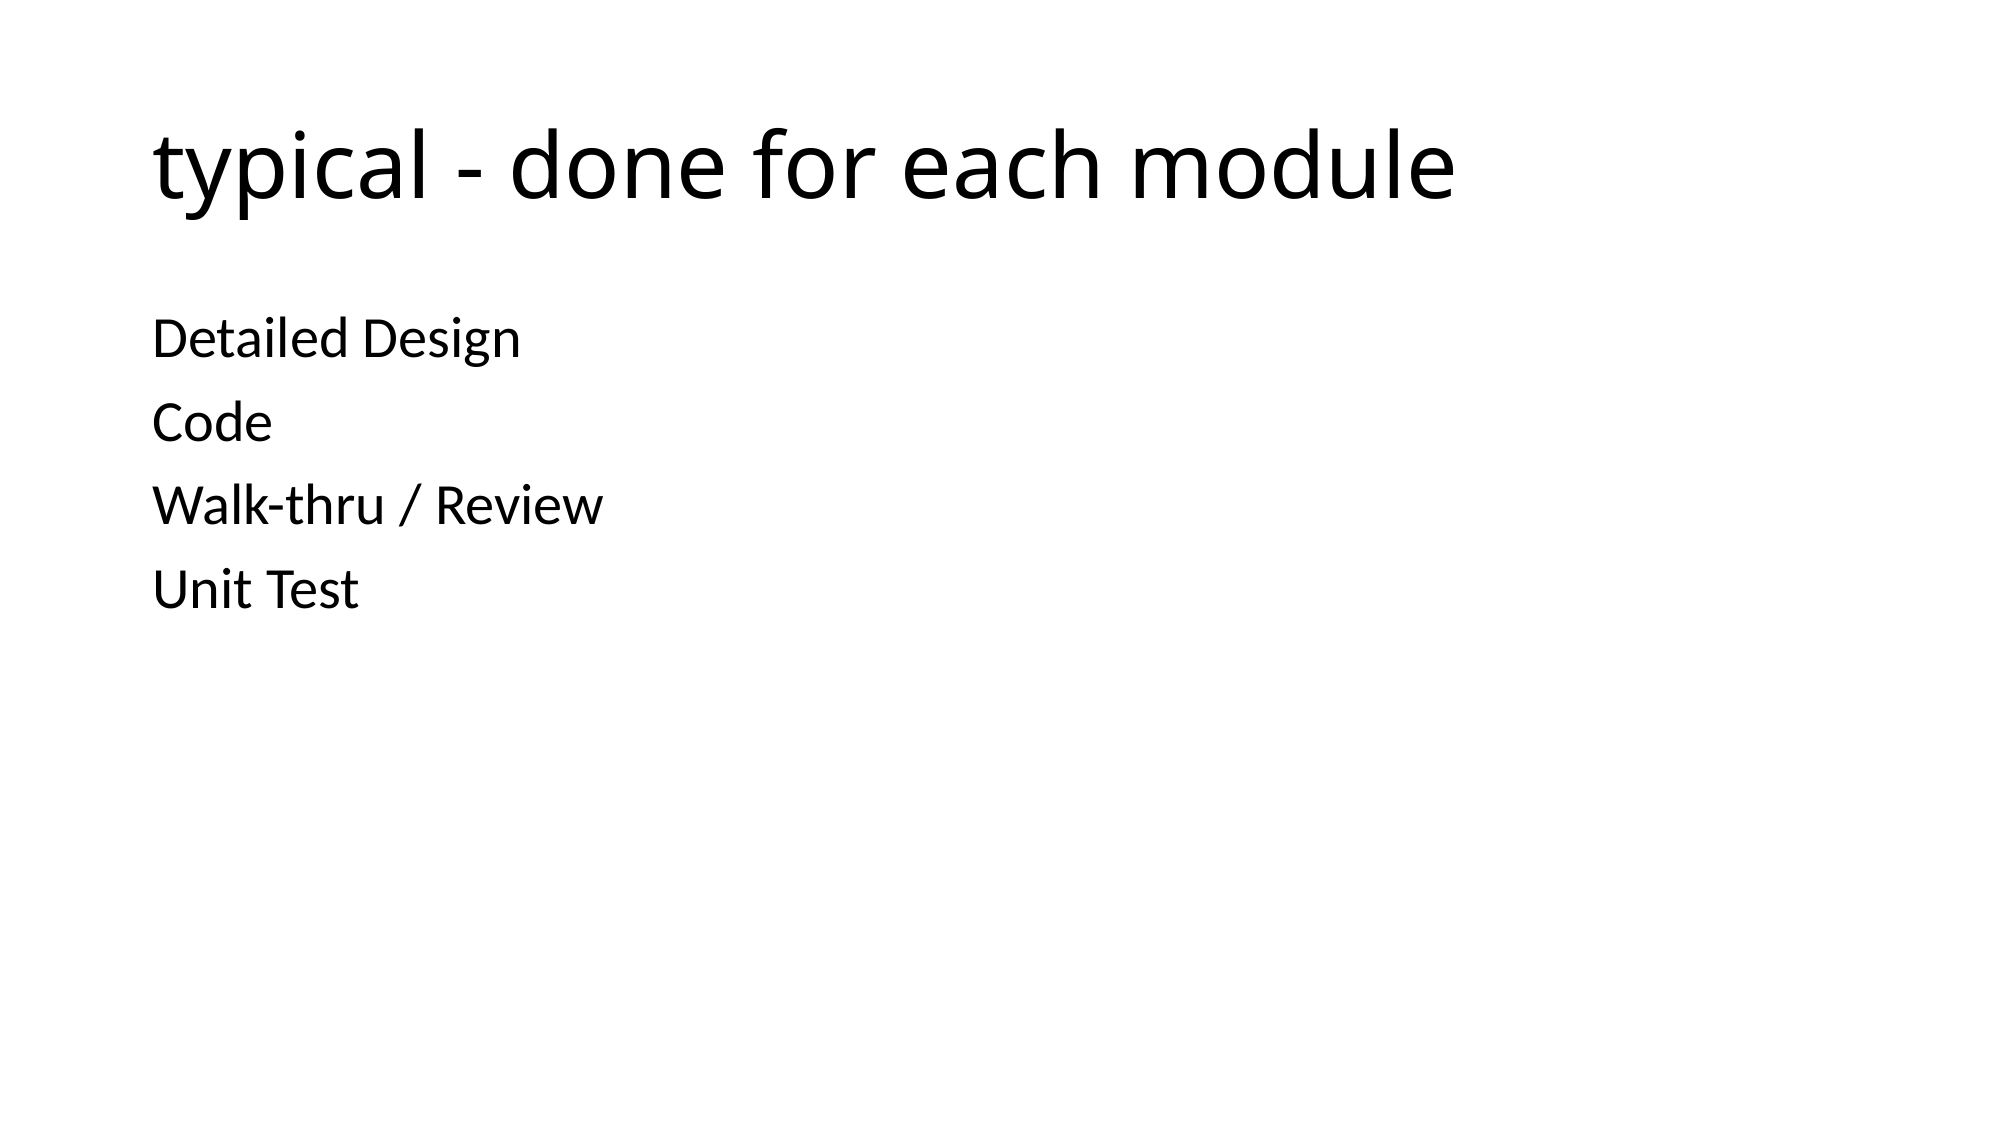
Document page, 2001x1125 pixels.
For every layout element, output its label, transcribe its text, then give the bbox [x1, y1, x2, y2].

title typical - done for each module [137, 59, 1863, 278]
list Detailed Design Code Walk-thru / Review Unit Test [137, 299, 1863, 1014]
